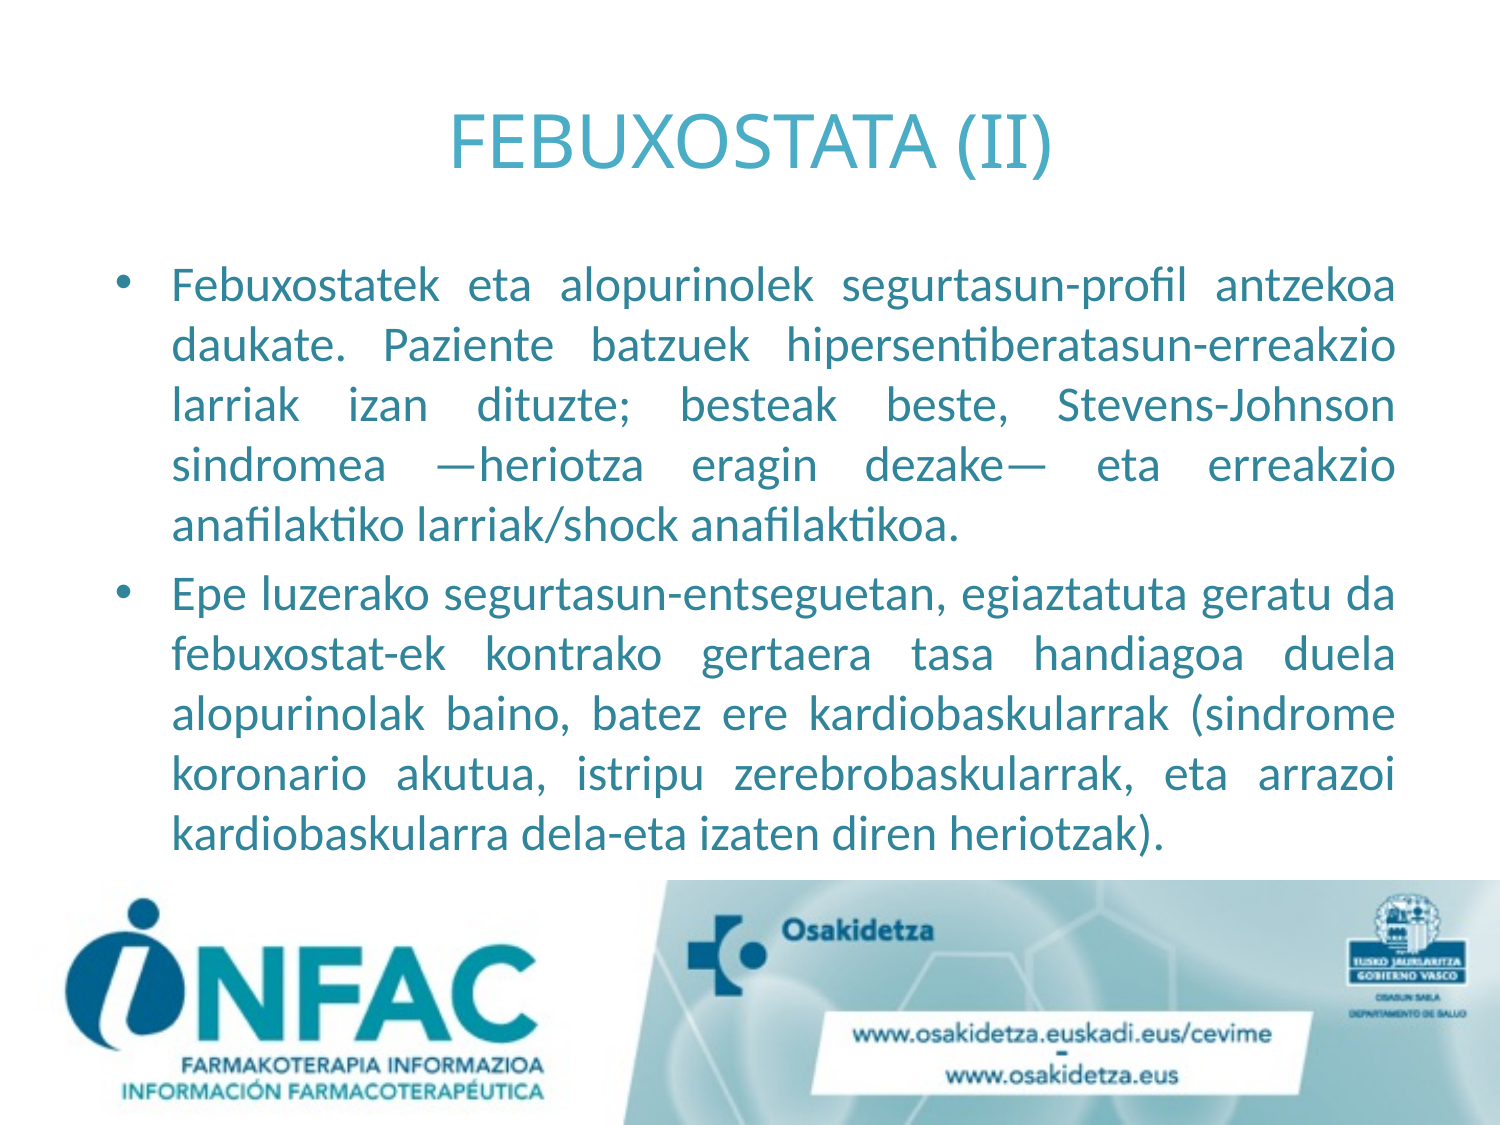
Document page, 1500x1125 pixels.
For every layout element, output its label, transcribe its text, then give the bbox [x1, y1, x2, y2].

picture [1, 880, 1500, 1125]
list Febuxostatek eta alopurinolek segurtasun-profil antzekoa daukate. Paziente batzuek hipersentiberatasun-erreakzio larriak izan dituzte; besteak beste, Stevens-Johnson sindromea —heriotza eragin dezake— eta erreakzio anafilaktiko larriak/shock anafilaktikoa. Epe luzerako segurtasun-entseguetan, egiaztatuta geratu da febuxostat-ek kontrako gertaera tasa handiagoa duela alopurinolak baino, batez ere kardiobaskularrak (sindrome koronario akutua, istripu zerebrobaskularrak, eta arrazoi kardiobaskularra dela-eta izaten diren heriotzak). [100, 243, 1412, 894]
title FEBUXOSTATA (II) [75, 45, 1425, 233]
